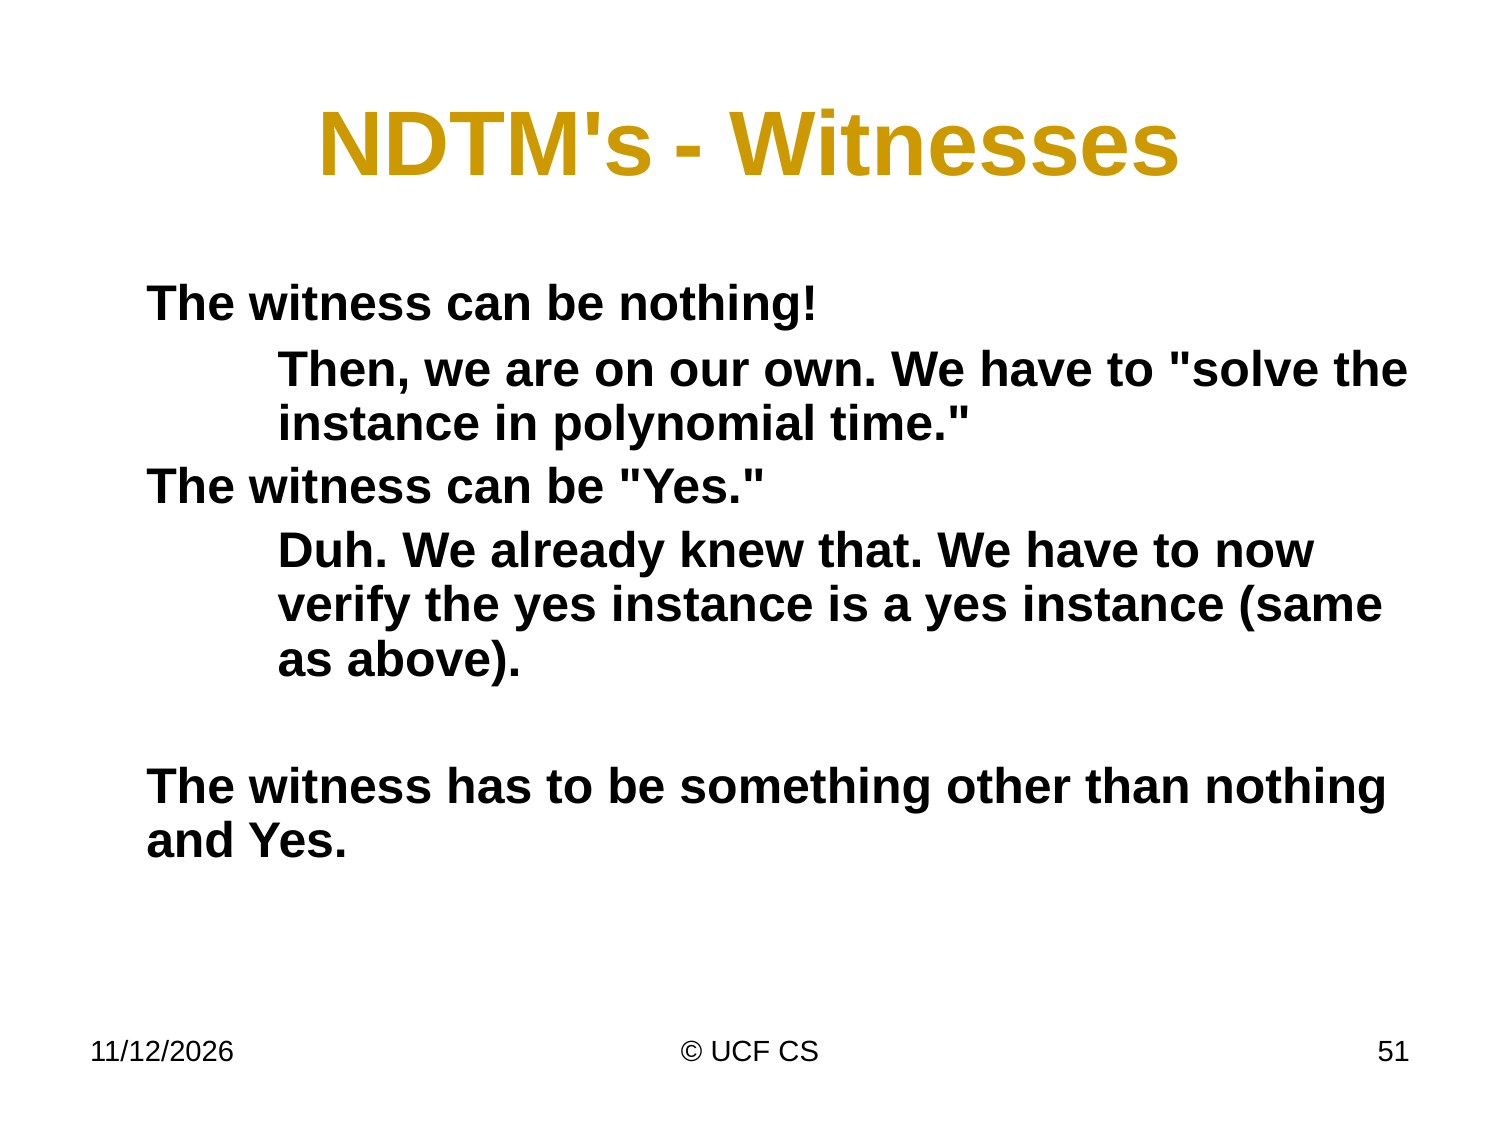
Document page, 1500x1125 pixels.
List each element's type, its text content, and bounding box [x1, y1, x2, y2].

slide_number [74, 1024, 426, 1103]
slide_number 51 [1074, 1024, 1426, 1103]
footer © UCF CS [512, 1024, 988, 1103]
title NDTM's - Witnesses [75, 45, 1425, 233]
list The witness can be nothing! Then, we are on our own. We have to "solve the instance in polynomial time." The witness can be "Yes." Duh. We already knew that. We have to now verify the yes instance is a yes instance (same as above). The witness has to be something other than nothing and Yes. [75, 262, 1425, 1005]
